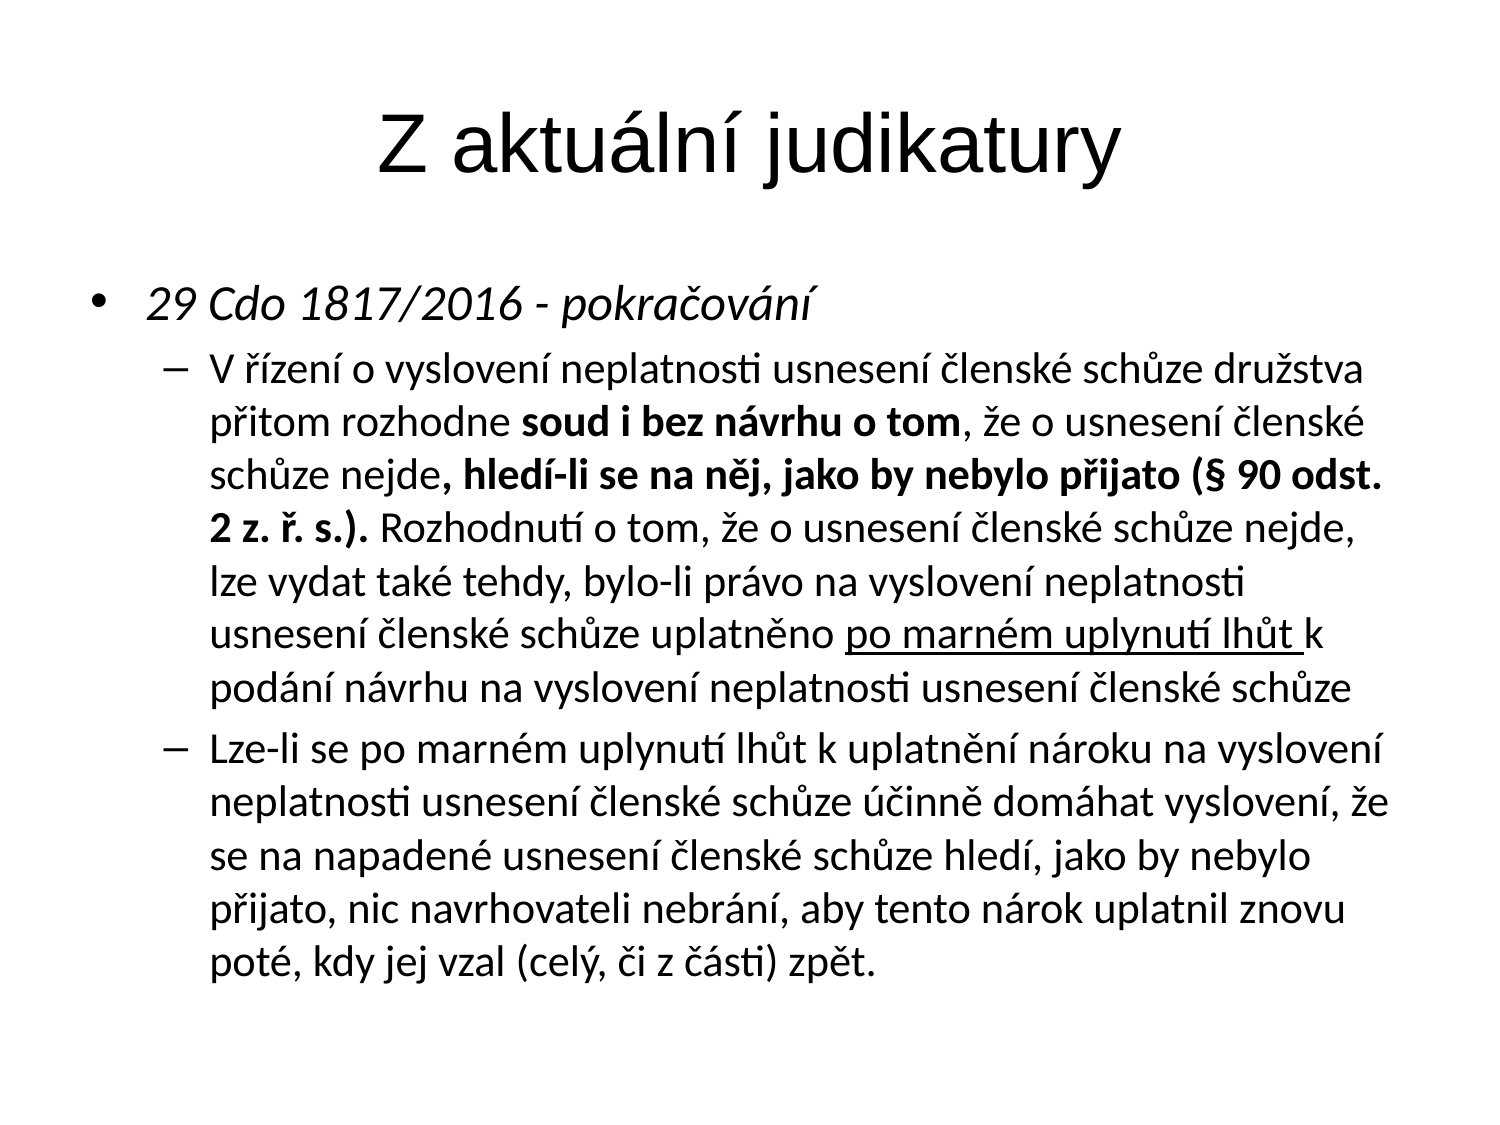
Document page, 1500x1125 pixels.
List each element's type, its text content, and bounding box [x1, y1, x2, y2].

title Z aktuální judikatury [75, 45, 1425, 233]
list 29 Cdo 1817/2016 - pokračování V řízení o vyslovení neplatnosti usnesení členské schůze družstva přitom rozhodne soud i bez návrhu o tom, že o usnesení členské schůze nejde, hledí-li se na něj, jako by nebylo přijato (§ 90 odst. 2 z. ř. s.). Rozhodnutí o tom, že o usnesení členské schůze nejde, lze vydat také tehdy, bylo-li právo na vyslovení neplatnosti usnesení členské schůze uplatněno po marném uplynutí lhůt k podání návrhu na vyslovení neplatnosti usnesení členské schůze Lze-li se po marném uplynutí lhůt k uplatnění nároku na vyslovení neplatnosti usnesení členské schůze účinně domáhat vyslovení, že se na napadené usnesení členské schůze hledí, jako by nebylo přijato, nic navrhovateli nebrání, aby tento nárok uplatnil znovu poté, kdy jej vzal (celý, či z části) zpět. [75, 262, 1425, 1005]
